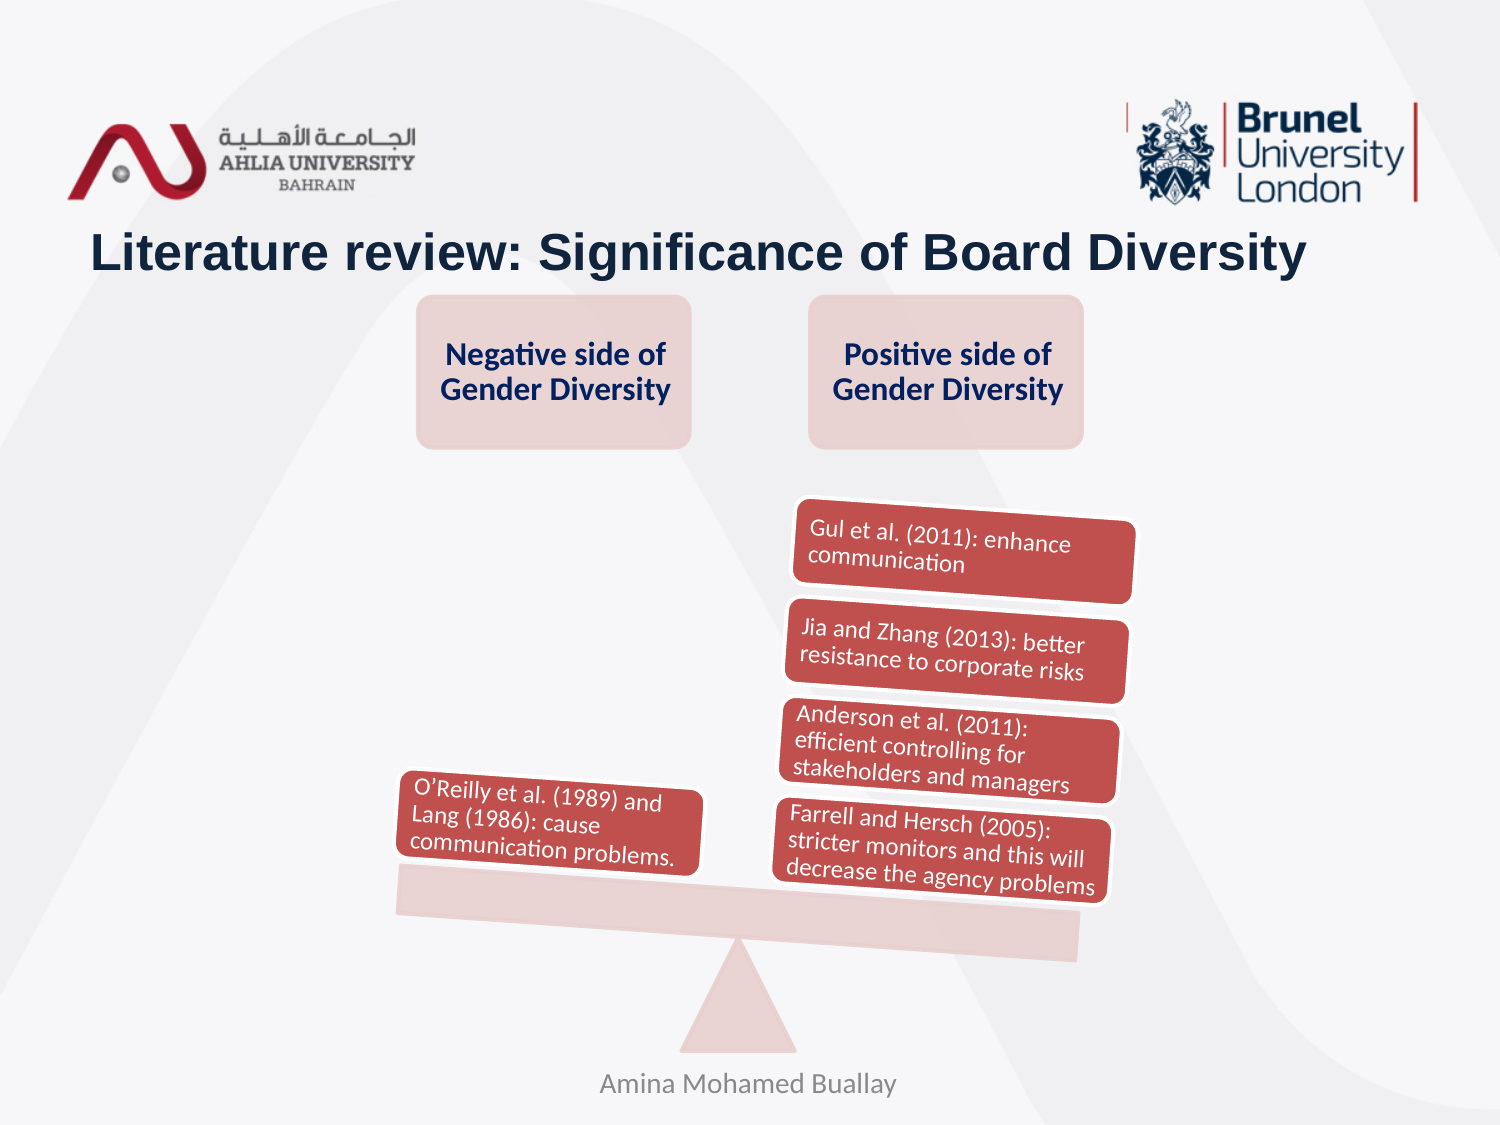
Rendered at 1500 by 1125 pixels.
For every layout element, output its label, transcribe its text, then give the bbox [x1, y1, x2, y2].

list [74, 290, 1426, 1058]
text_box Amina Mohamed Buallay [584, 1066, 919, 1107]
title Literature review: Significance of Board Diversity [74, 207, 1426, 290]
picture [0, 0, 1500, 1125]
